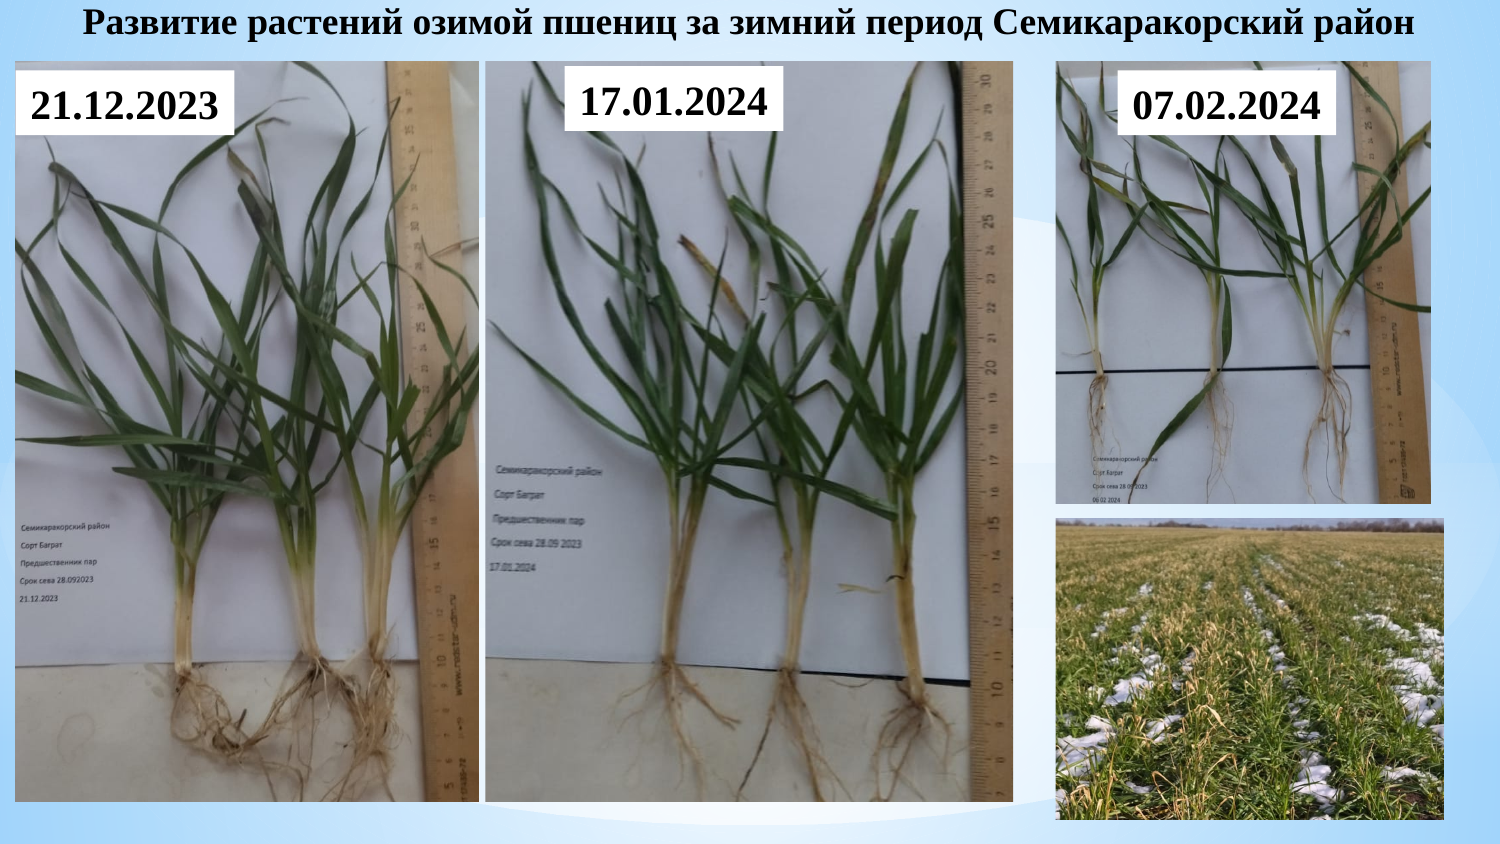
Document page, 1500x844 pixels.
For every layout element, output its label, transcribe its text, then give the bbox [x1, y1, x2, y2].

text_box Развитие растений озимой пшениц за зимний период Семикаракорский район [0, 0, 1499, 49]
text_box 17.01.2024 [564, 66, 784, 131]
picture [14, 61, 1444, 821]
